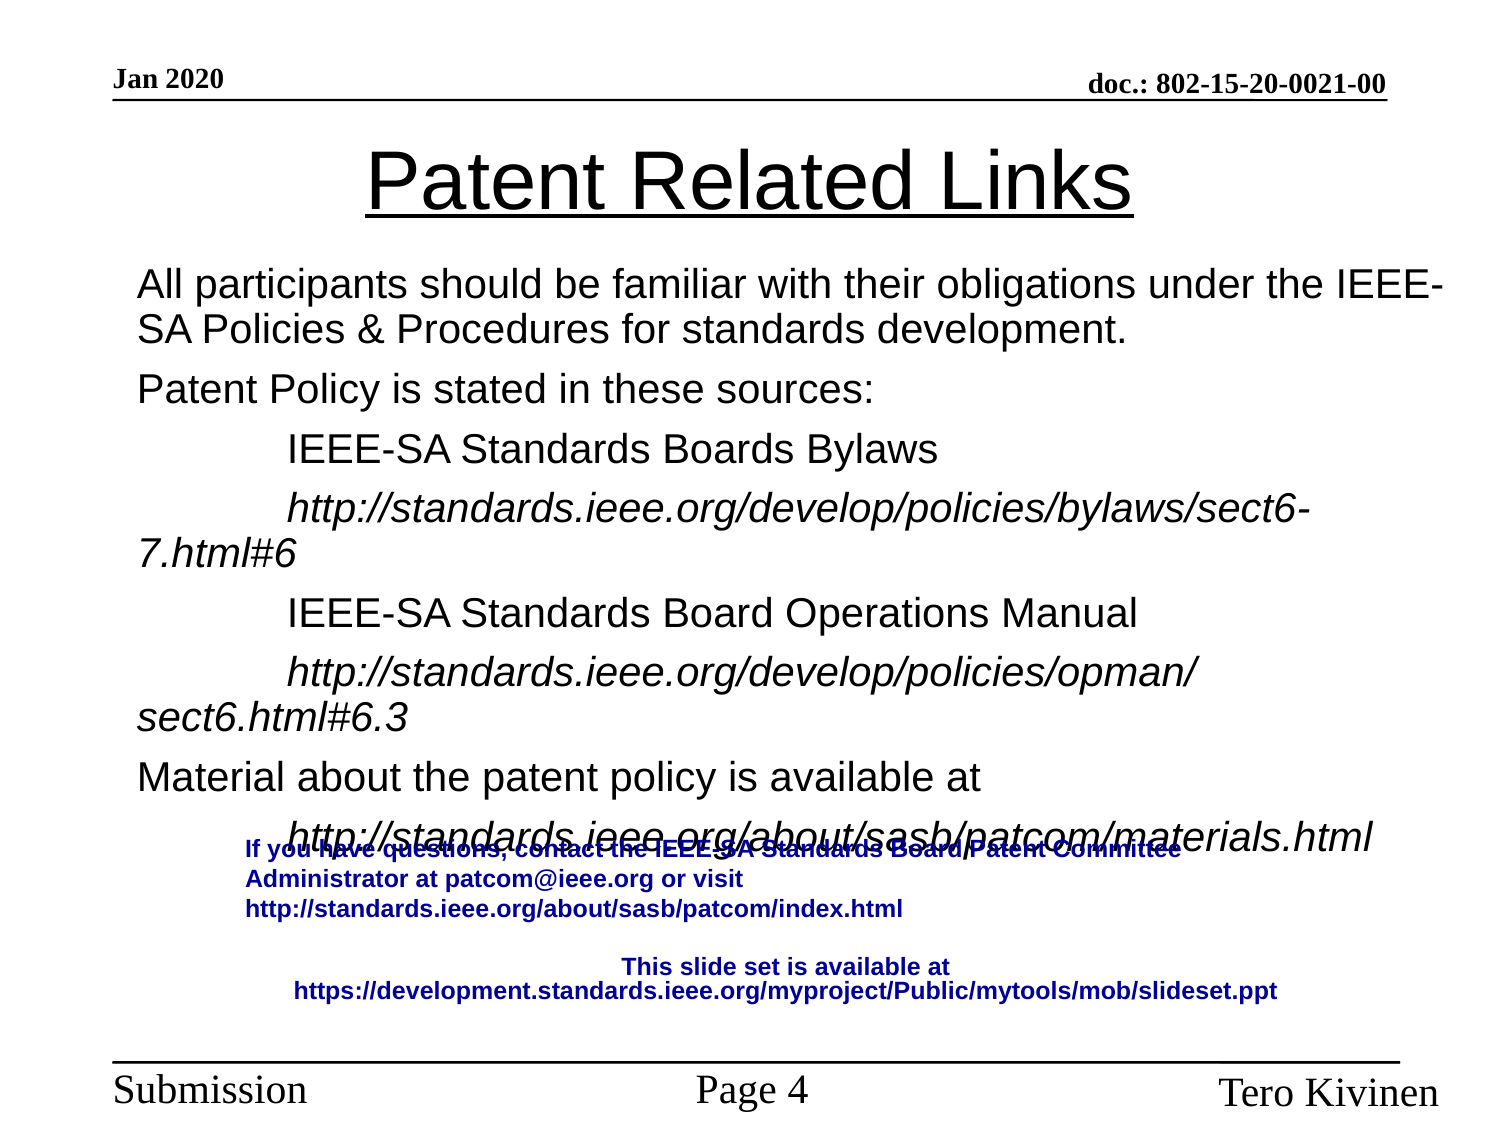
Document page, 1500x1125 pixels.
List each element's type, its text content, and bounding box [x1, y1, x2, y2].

text_box If you have questions, contact the IEEE-SA Standards Board Patent Committee Administrator at patcom@ieee.org or visit http://standards.ieee.org/about/sasb/patcom/index.html This slide set is available at https://development.standards.ieee.org/myproject/Public/mytools/mob/slideset.ppt [230, 825, 1343, 1012]
text_box Patent Related Links [112, 108, 1387, 244]
text_box All participants should be familiar with their obligations under the IEEE-SA Policies & Procedures for standards development. Patent Policy is stated in these sources: IEEE-SA Standards Boards Bylaws http://standards.ieee.org/develop/policies/bylaws/sect6-7.html#6 IEEE-SA Standards Board Operations Manual http://standards.ieee.org/develop/policies/opman/sect6.html#6.3 Material about the patent policy is available at http://standards.ieee.org/about/sasb/patcom/materials.html [0, 255, 1475, 811]
